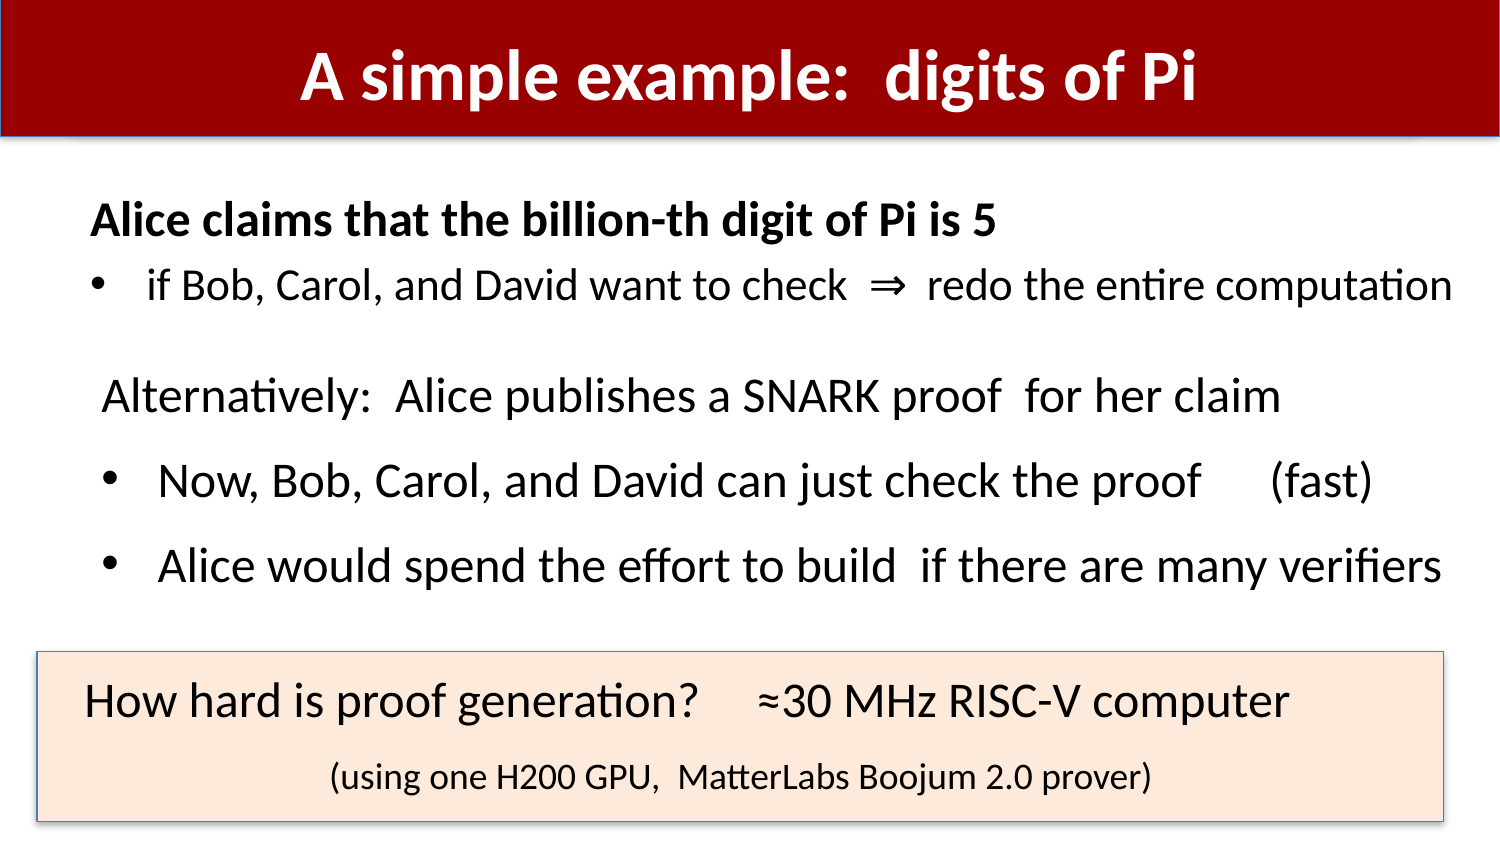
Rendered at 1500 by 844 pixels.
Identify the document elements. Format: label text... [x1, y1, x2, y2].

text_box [36, 651, 1444, 822]
title A simple example: digits of Pi [75, 20, 1425, 123]
list Alice claims that the billion-th digit of Pi is 5 if Bob, Carol, and David want to check ⇒ redo the entire computation [74, 178, 1482, 322]
